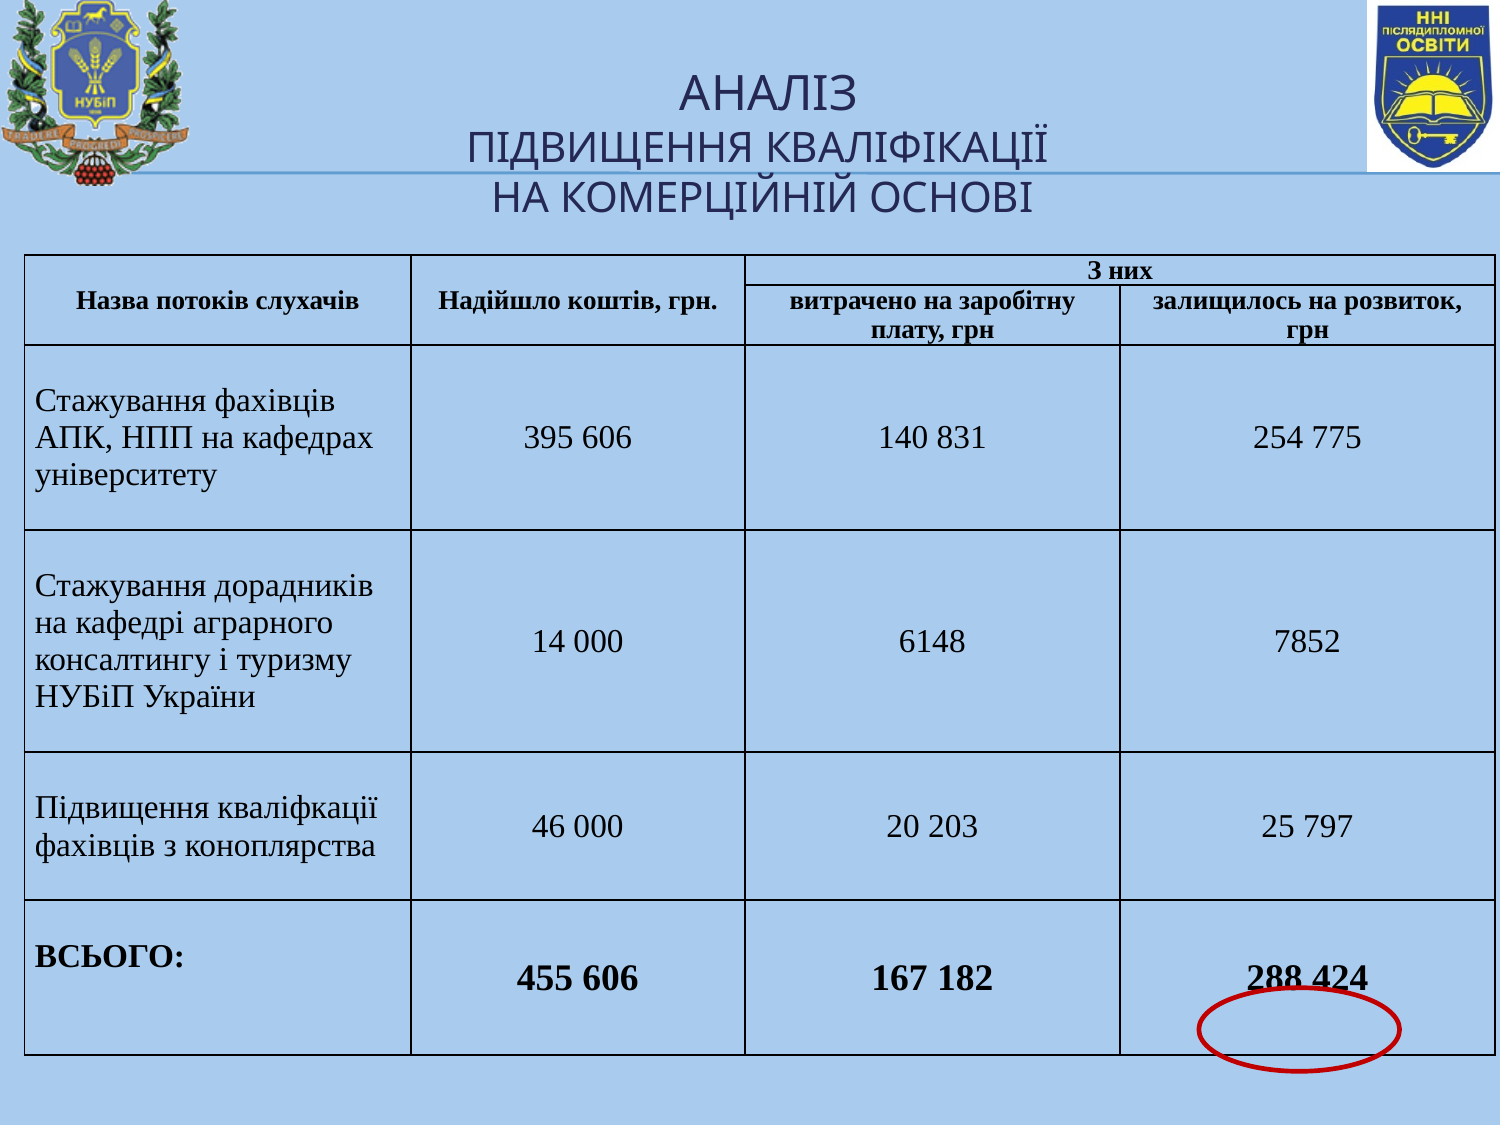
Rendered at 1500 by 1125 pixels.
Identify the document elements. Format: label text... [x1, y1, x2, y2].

table_cell 167 182 [746, 901, 1119, 1054]
table_cell 7852 [1121, 531, 1494, 751]
table_cell 6148 [746, 531, 1119, 751]
text_box [1198, 987, 1400, 1072]
table_cell залищилось на розвиток, грн [1121, 286, 1494, 344]
table_cell 20 203 [746, 753, 1119, 899]
table_cell 288 424 [1121, 901, 1494, 1054]
table_header Надійшло коштів, грн. [412, 256, 744, 344]
table_cell Стажування фахівців АПК, НПП на кафедрах університету [25, 346, 410, 529]
table_cell 395 606 [412, 346, 744, 529]
table_cell Підвищення кваліфкації фахівців з коноплярства [25, 753, 410, 899]
title аналіз Підвищення кваліфікації на комерційній основі [24, 53, 1500, 250]
table_cell Стажування дорадників на кафедрі аграрного консалтингу і туризму НУБіП України [25, 531, 410, 751]
picture [1367, 0, 1500, 173]
table_cell 455 606 [412, 901, 744, 1054]
table_cell 46 000 [412, 753, 744, 899]
table_header З них [746, 256, 1494, 284]
table_cell 14 000 [412, 531, 744, 751]
table_cell 254 775 [1121, 346, 1494, 529]
table_cell 25 797 [1121, 753, 1494, 899]
picture [0, 0, 208, 186]
table_cell ВСЬОГО: [25, 901, 410, 1054]
table_header Назва потоків слухачів [25, 256, 410, 344]
table_cell витрачено на заробітну плату, грн [746, 286, 1119, 344]
table_cell 140 831 [746, 346, 1119, 529]
